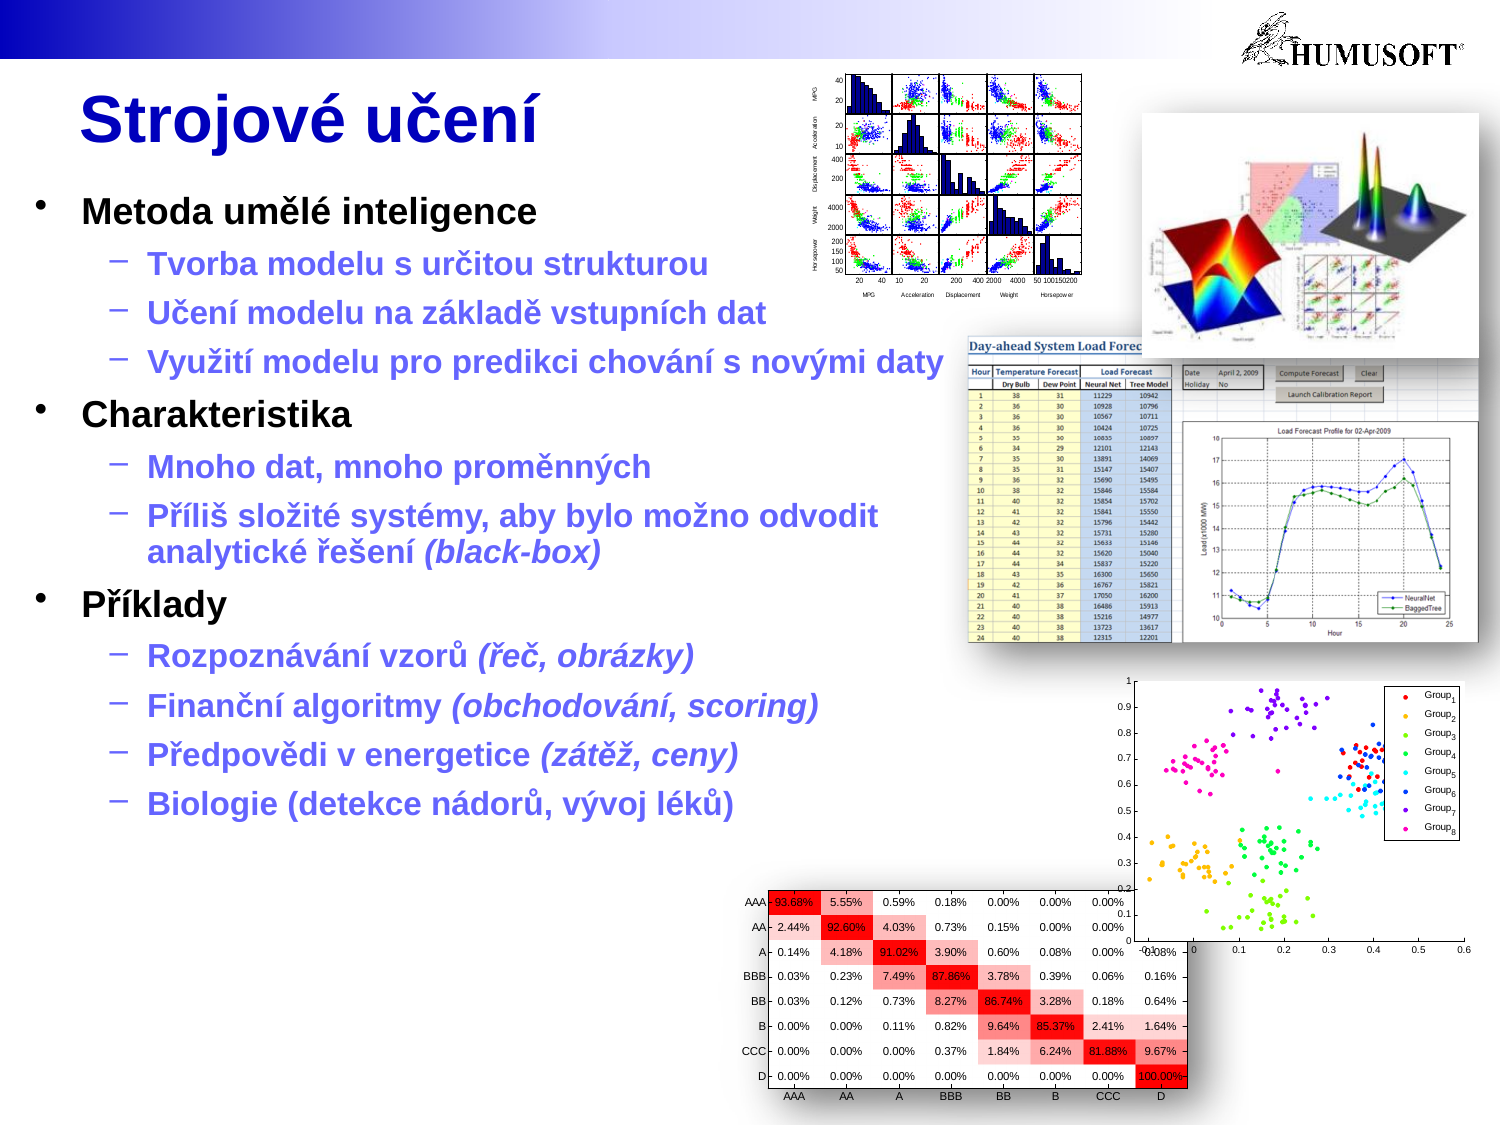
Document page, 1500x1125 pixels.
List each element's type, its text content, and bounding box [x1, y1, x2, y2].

picture [697, 656, 1500, 1116]
picture [804, 54, 1111, 304]
list Metoda umělé inteligence Tvorba modelu s určitou strukturou Učení modelu na základě vstupních dat Využití modelu pro predikci chování s novými daty Charakteristika Mnoho dat, mnoho proměnných Příliš složité systémy, aby bylo možno odvodit analytické řešení (black-box) Příklady Rozpoznávání vzorů (řeč, obrázky) Finanční algoritmy (obchodování, scoring) Předpovědi v energetice (zátěž, ceny) Biologie (detekce nádorů, vývoj léků) [19, 184, 1056, 934]
picture [967, 113, 1479, 643]
text_box Strojové učení [65, 78, 555, 165]
picture [1240, 11, 1465, 67]
